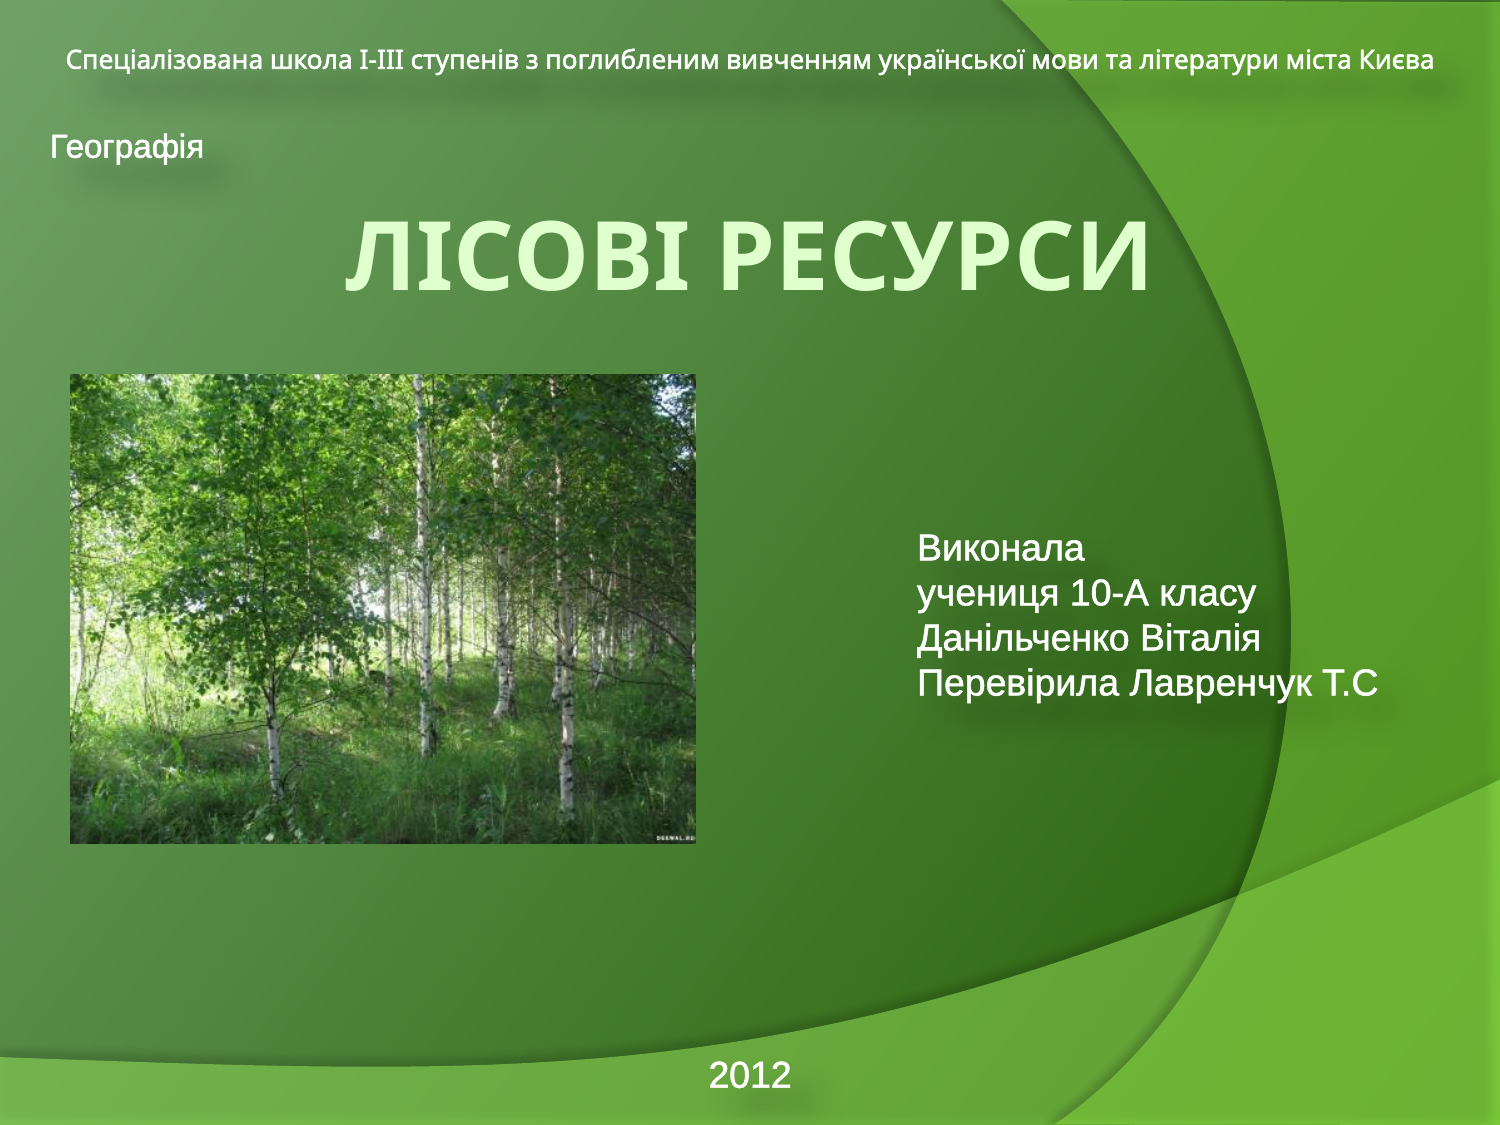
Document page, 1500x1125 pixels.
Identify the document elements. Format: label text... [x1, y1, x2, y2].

text_box Спеціалізована школа I-III ступенів з поглибленим вивченням української мови та літератури міста Києва [0, 35, 1500, 82]
text_box Виконала учениця 10-А класу Данільченко Віталія Перевірила Лавренчук Т.С [902, 515, 1454, 711]
title Лісові ресурси [0, 187, 1500, 516]
text_box 2012 [0, 1042, 1500, 1103]
text_box Географія [35, 127, 411, 172]
picture [70, 374, 696, 844]
